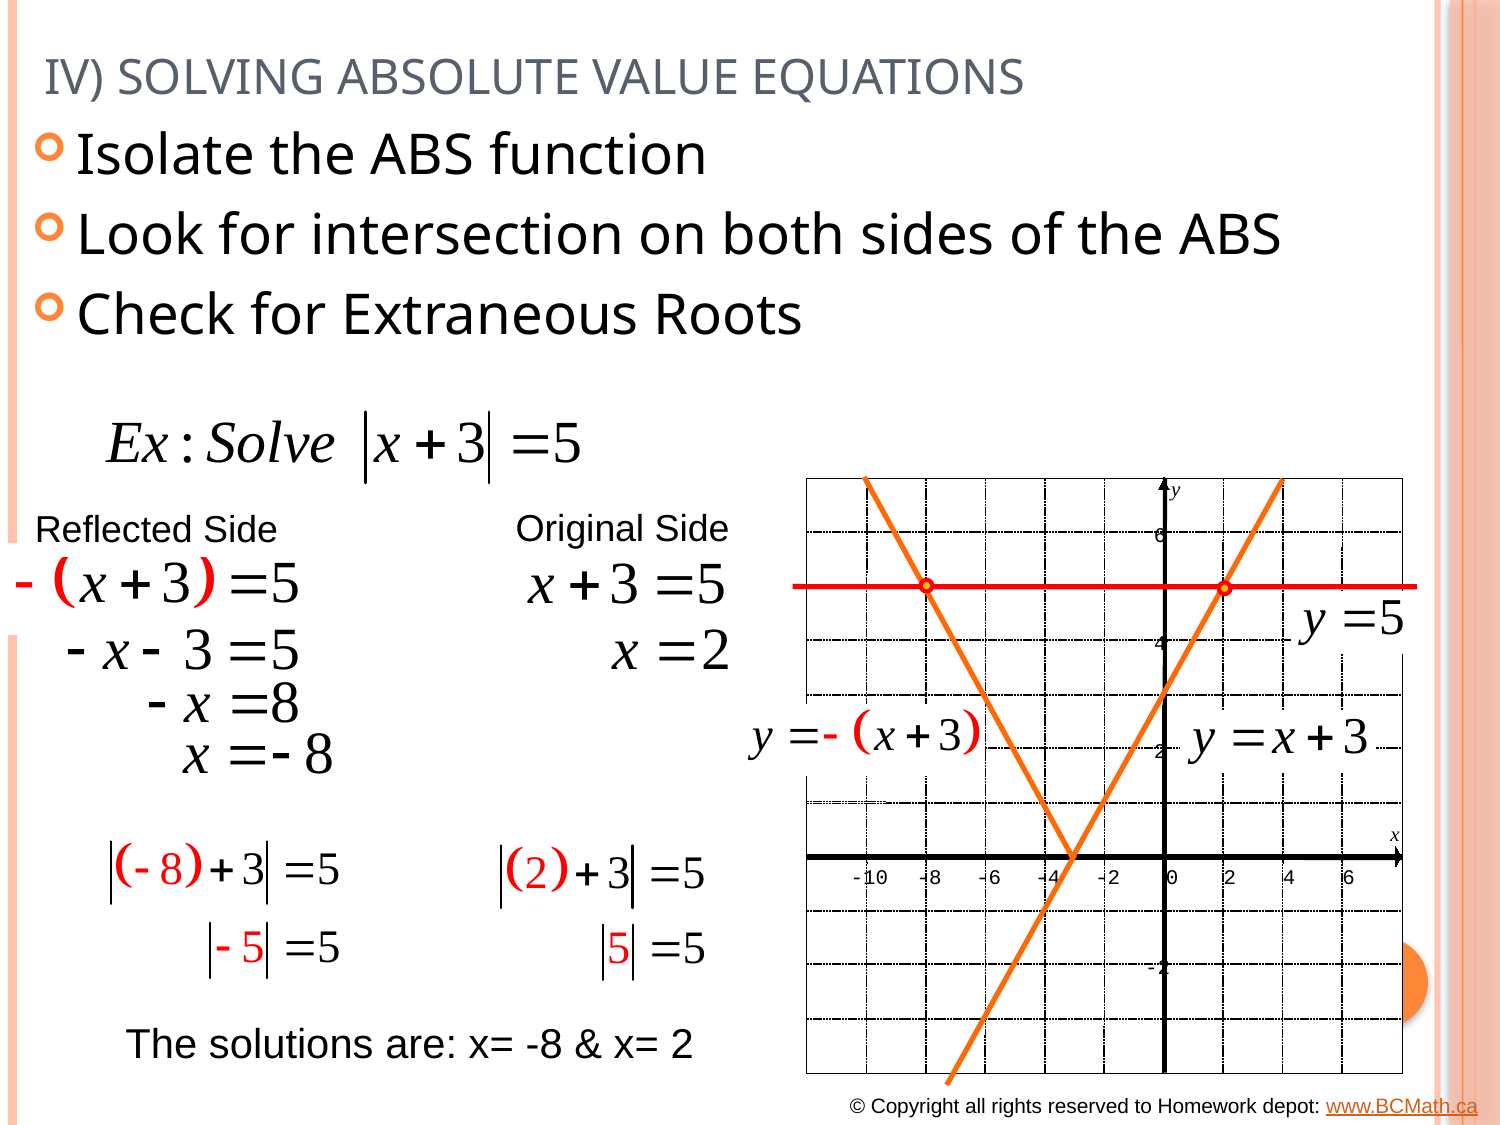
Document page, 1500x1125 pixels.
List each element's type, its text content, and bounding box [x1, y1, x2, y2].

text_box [895, 905, 1127, 1035]
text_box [805, 475, 1404, 583]
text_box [740, 703, 985, 777]
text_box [593, 916, 714, 990]
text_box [492, 837, 713, 918]
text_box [138, 671, 310, 738]
text_box © Copyright all rights reserved to Homework depot: www.BCMath.ca [835, 1084, 1499, 1125]
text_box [95, 401, 590, 495]
text_box Reflected Side [20, 497, 293, 539]
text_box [101, 833, 348, 914]
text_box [987, 596, 1368, 774]
list Isolate the ABS function Look for intersection on both sides of the ABS Check for Extraneous Roots [17, 111, 1302, 357]
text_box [517, 551, 736, 618]
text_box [1290, 590, 1411, 655]
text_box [5, 542, 311, 636]
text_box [57, 618, 307, 684]
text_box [201, 914, 347, 988]
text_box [171, 722, 343, 789]
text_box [600, 618, 740, 684]
text_box The solutions are: x= -8 & x= 2 [110, 1009, 710, 1075]
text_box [805, 663, 1404, 1076]
text_box Original Side [500, 497, 745, 557]
title IV) Solving Absolute Value Equations [29, 4, 1260, 111]
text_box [987, 562, 1368, 583]
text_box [777, 562, 985, 700]
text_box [1179, 709, 1377, 774]
